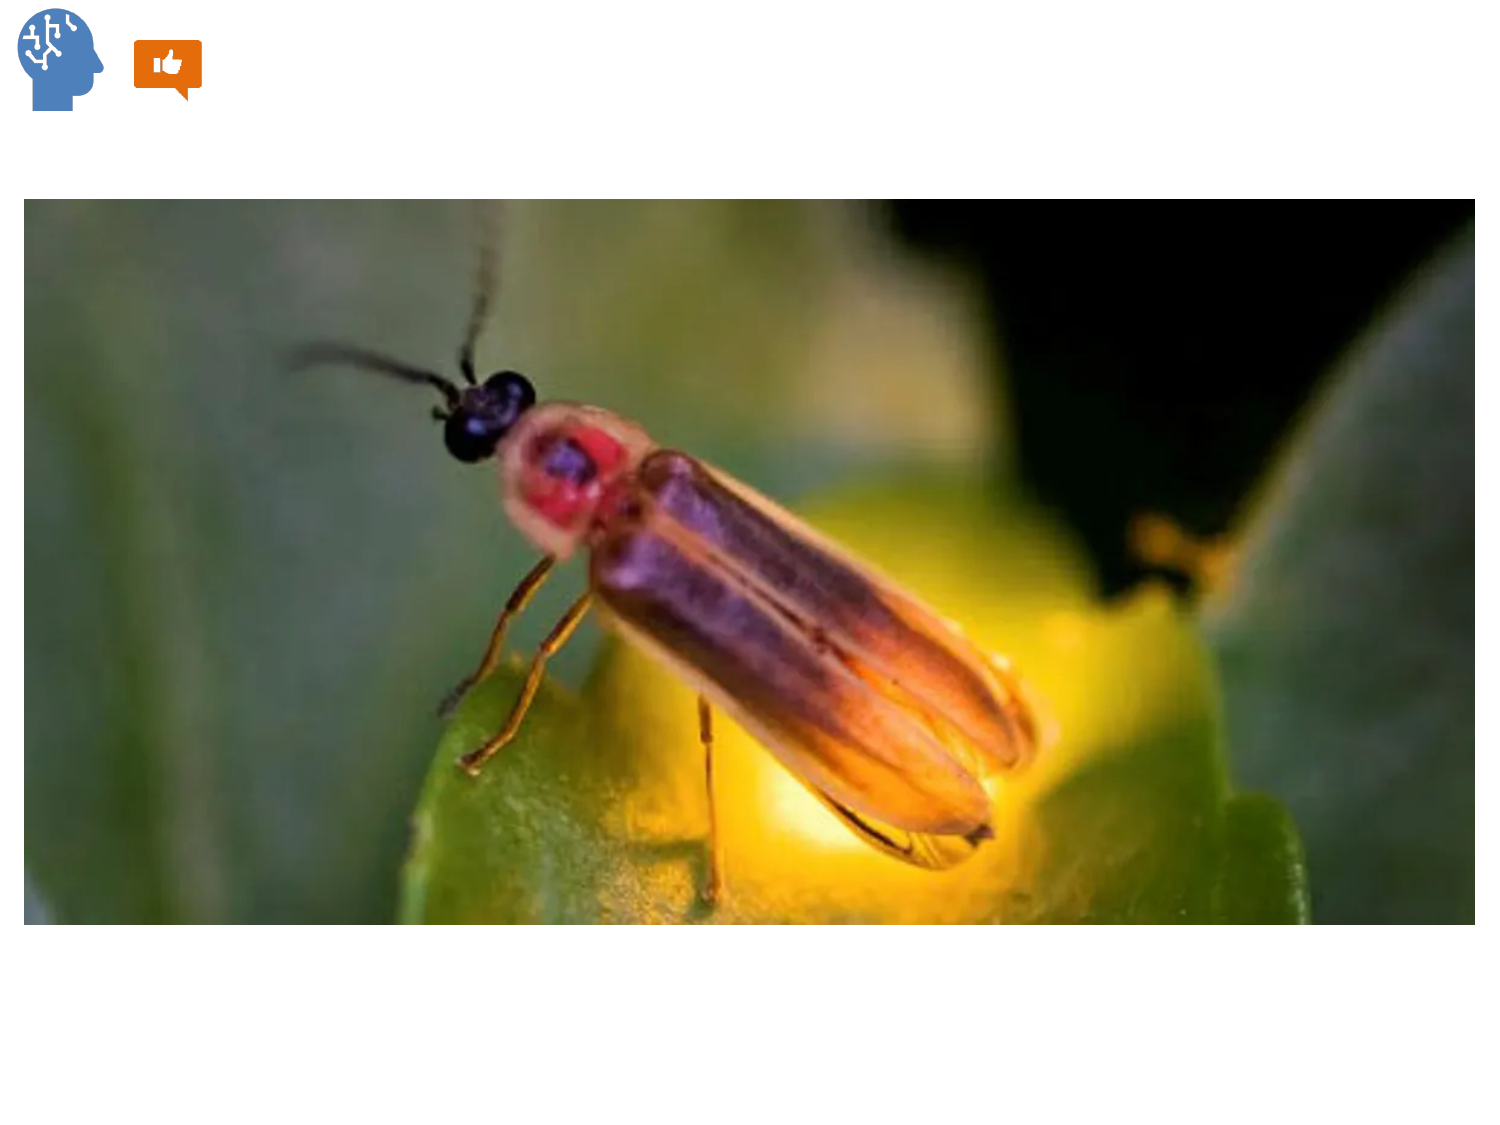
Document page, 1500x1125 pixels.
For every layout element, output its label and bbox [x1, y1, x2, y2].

text_box [0, 0, 115, 121]
picture [120, 23, 215, 118]
picture [24, 199, 1476, 926]
